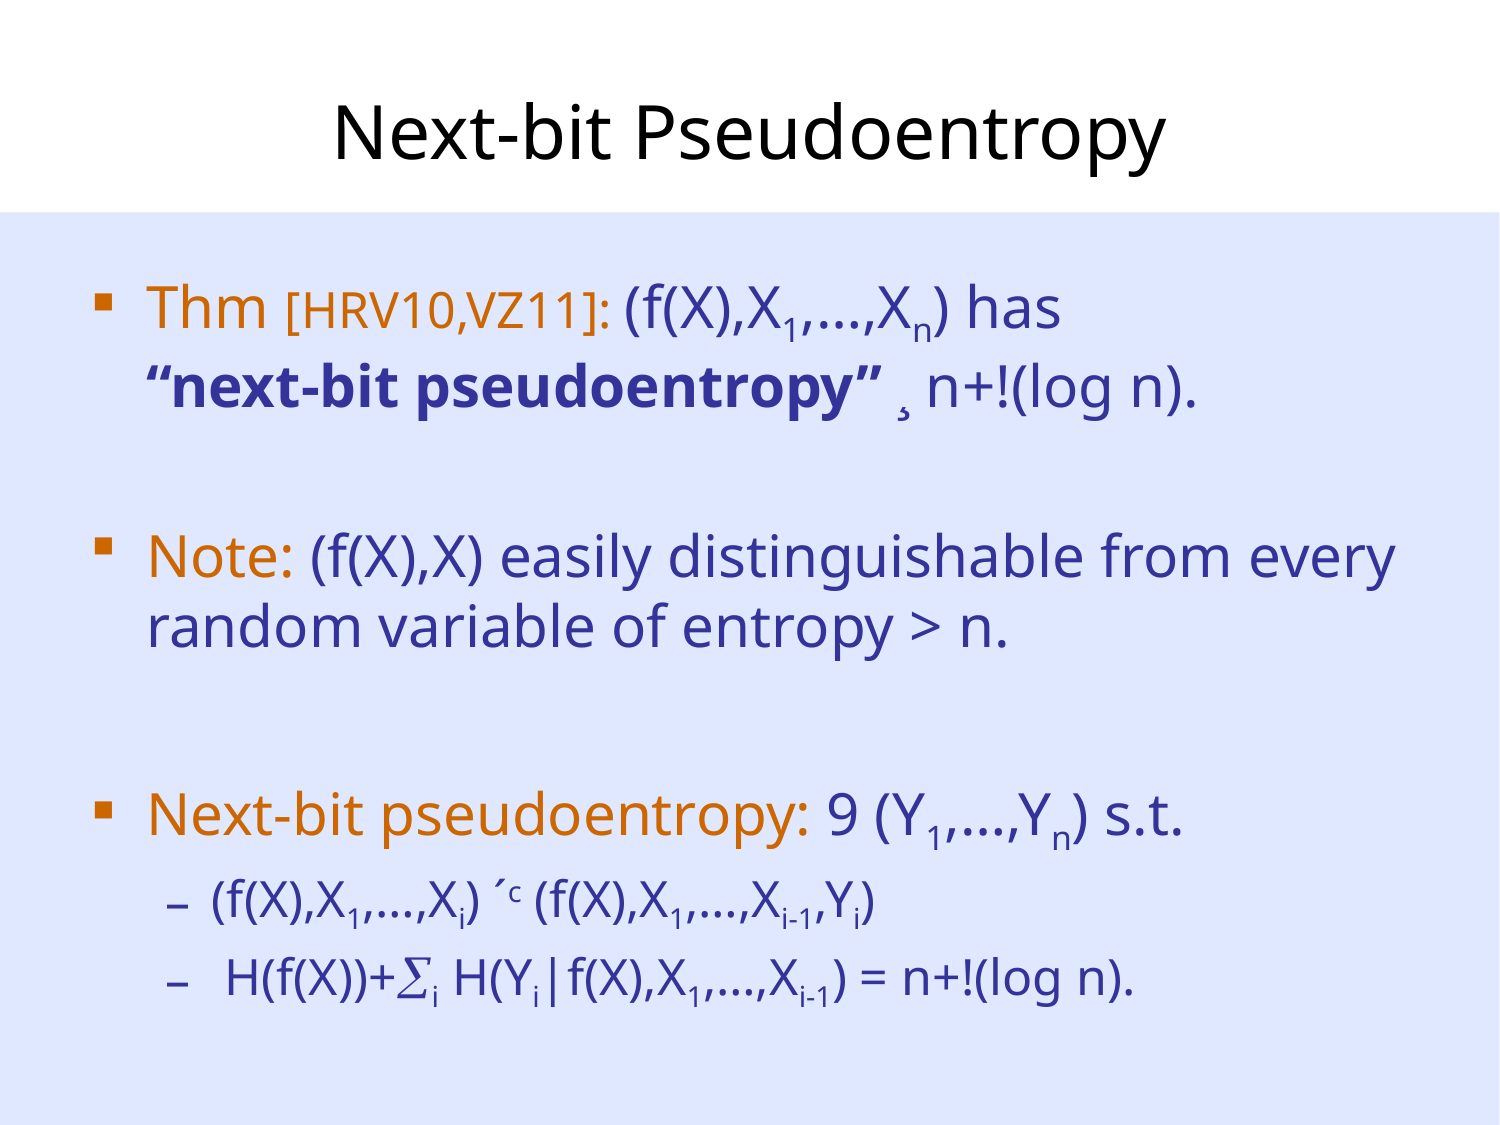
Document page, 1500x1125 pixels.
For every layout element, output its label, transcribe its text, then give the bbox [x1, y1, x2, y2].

list Thm [HRV10,VZ11]: (f(X),X1,…,Xn) has “next-bit pseudoentropy” ¸ n+!(log n). Note: (f(X),X) easily distinguishable from every random variable of entropy > n. Next-bit pseudoentropy: 9 (Y1,…,Yn) s.t. (f(X),X1,…,Xi) ´c (f(X),X1,…,Xi-1,Yi) H(f(X))+i H(Yi|f(X),X1,…,Xi-1) = n+!(log n). [74, 262, 1426, 1050]
title Next-bit Pseudoentropy [74, 54, 1425, 205]
